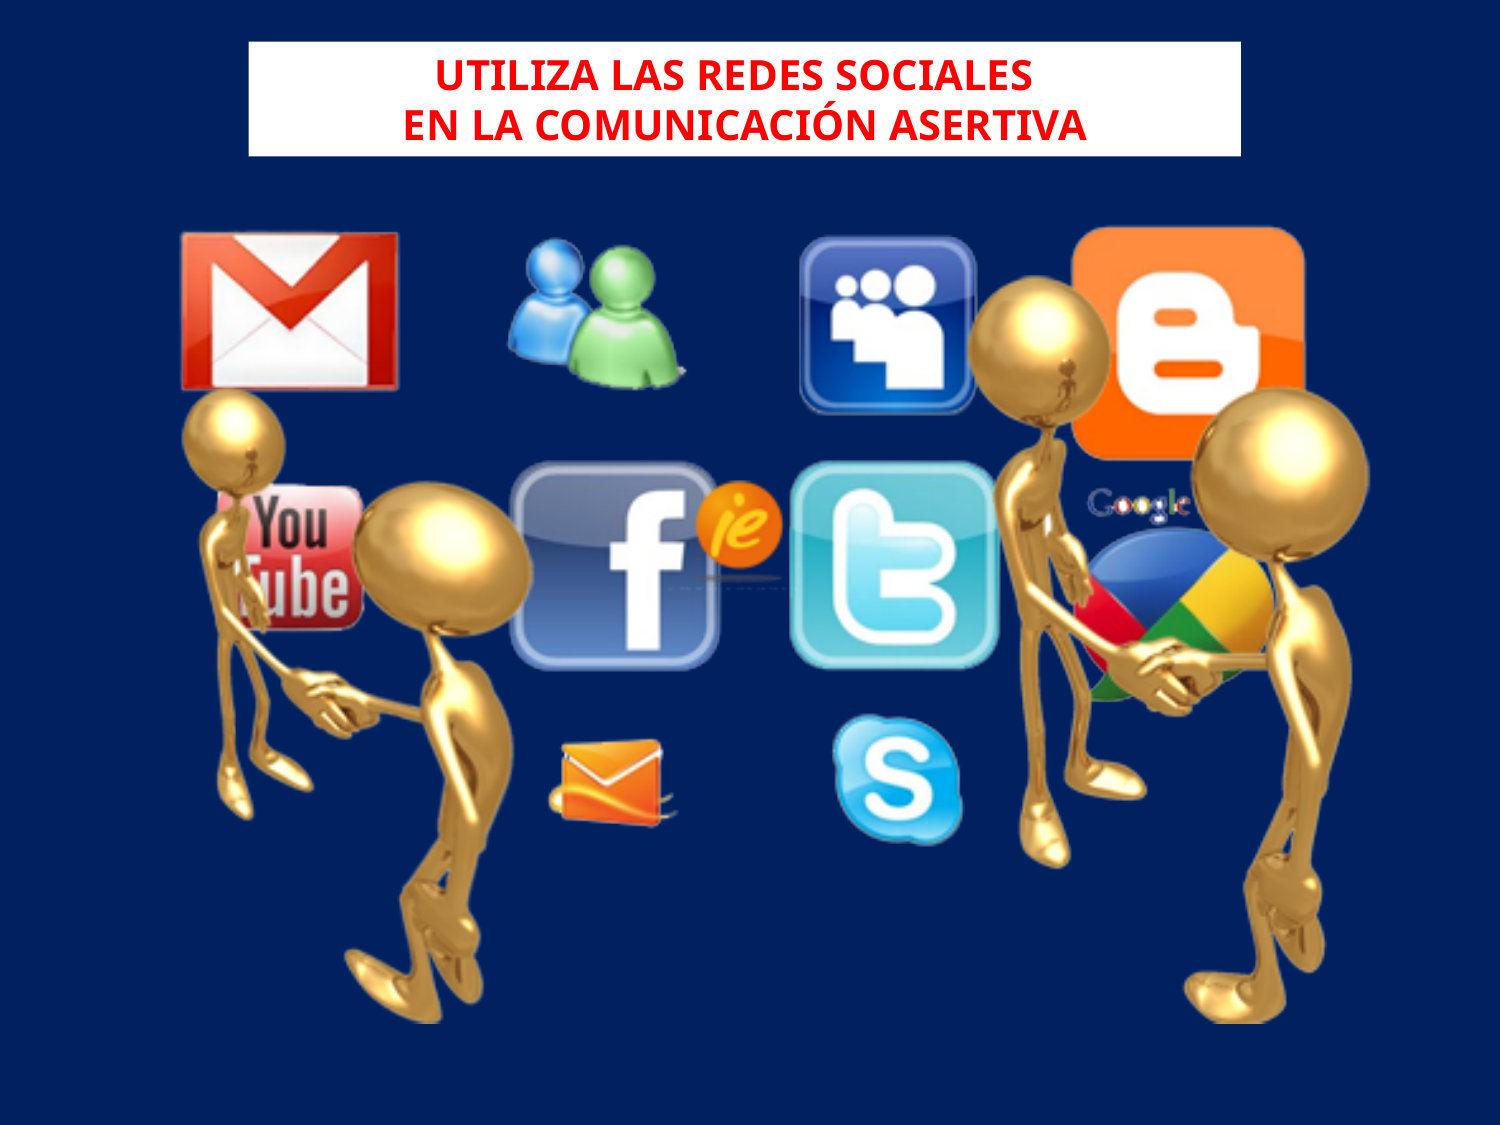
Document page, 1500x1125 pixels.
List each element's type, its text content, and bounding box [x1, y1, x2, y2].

picture [111, 207, 1378, 1024]
text_box UTILIZA LAS REDES SOCIALES EN LA COMUNICACIÓN ASERTIVA [248, 41, 1241, 157]
